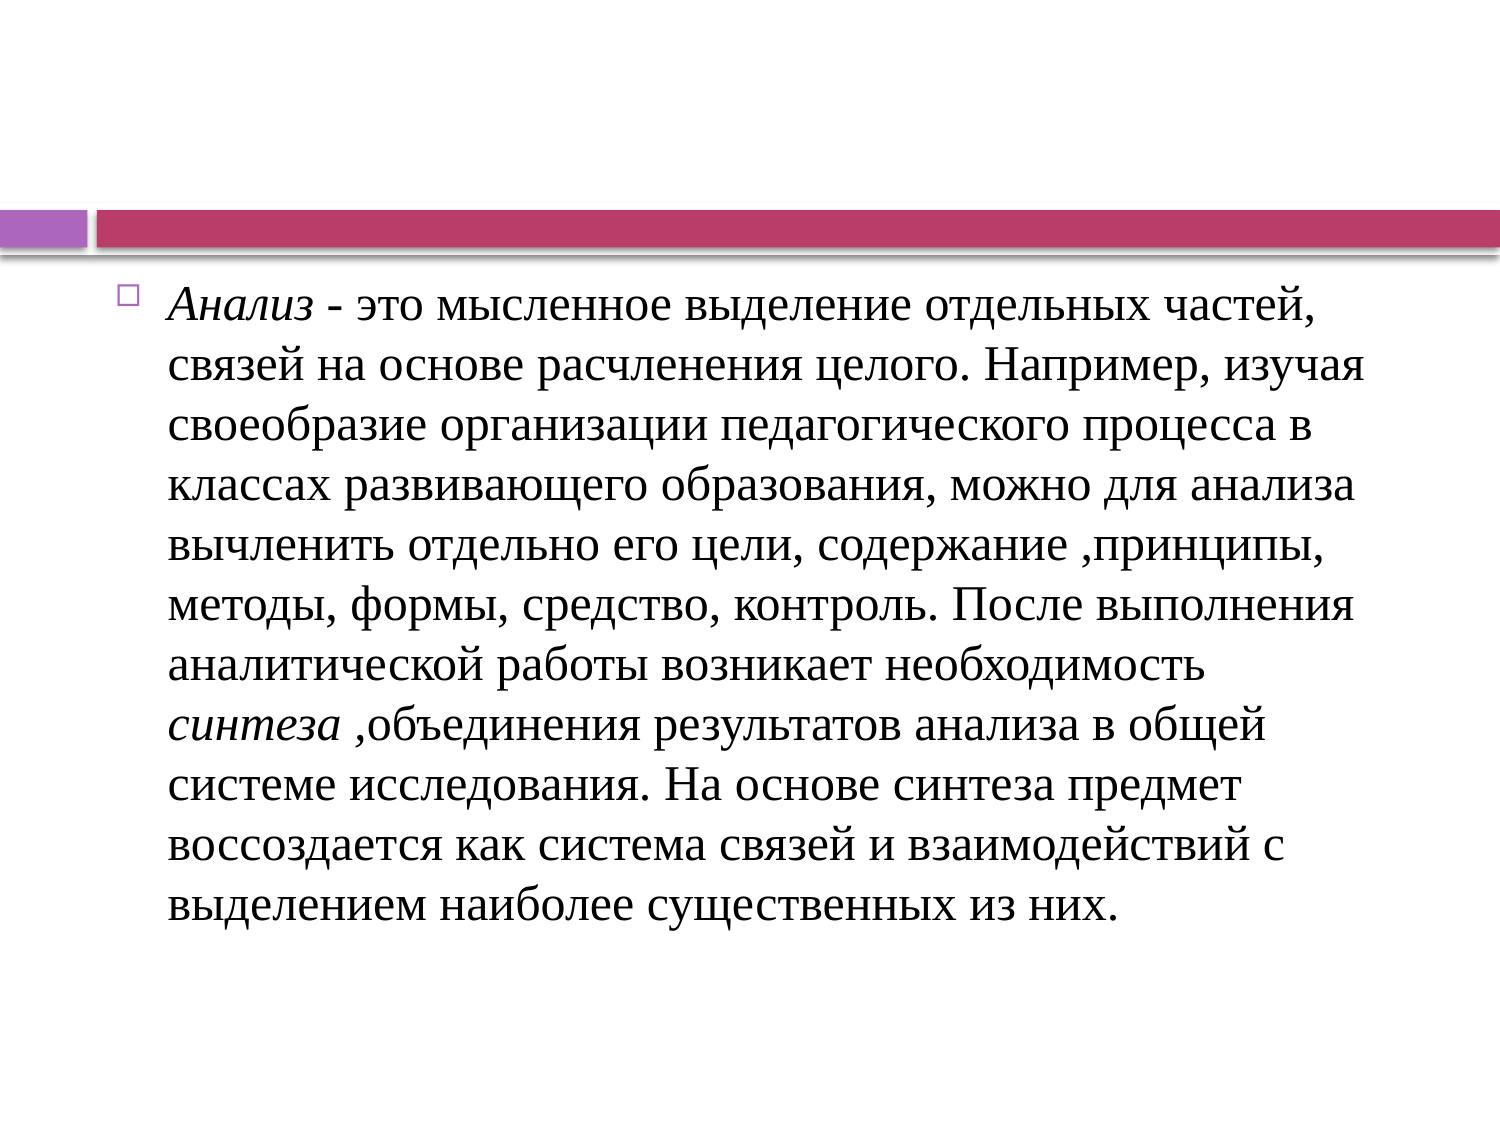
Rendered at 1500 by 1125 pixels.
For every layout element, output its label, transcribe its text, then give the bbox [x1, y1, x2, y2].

list Анализ - это мысленное выделение отдельных частей, связей на основе расчленения целого. Например, изучая своеобразие организации педагогического процесса в классах развивающего образования, можно для анализа вычленить отдельно его цели, содержание ,принципы, методы, формы, средство, контроль. После выполнения аналитической работы возникает необходимость синтеза ,объединения результатов анализа в общей системе исследования. На основе синтеза предмет воссоздается как система связей и взаимодействий с выделением наиболее существенных из них. [100, 262, 1438, 1000]
